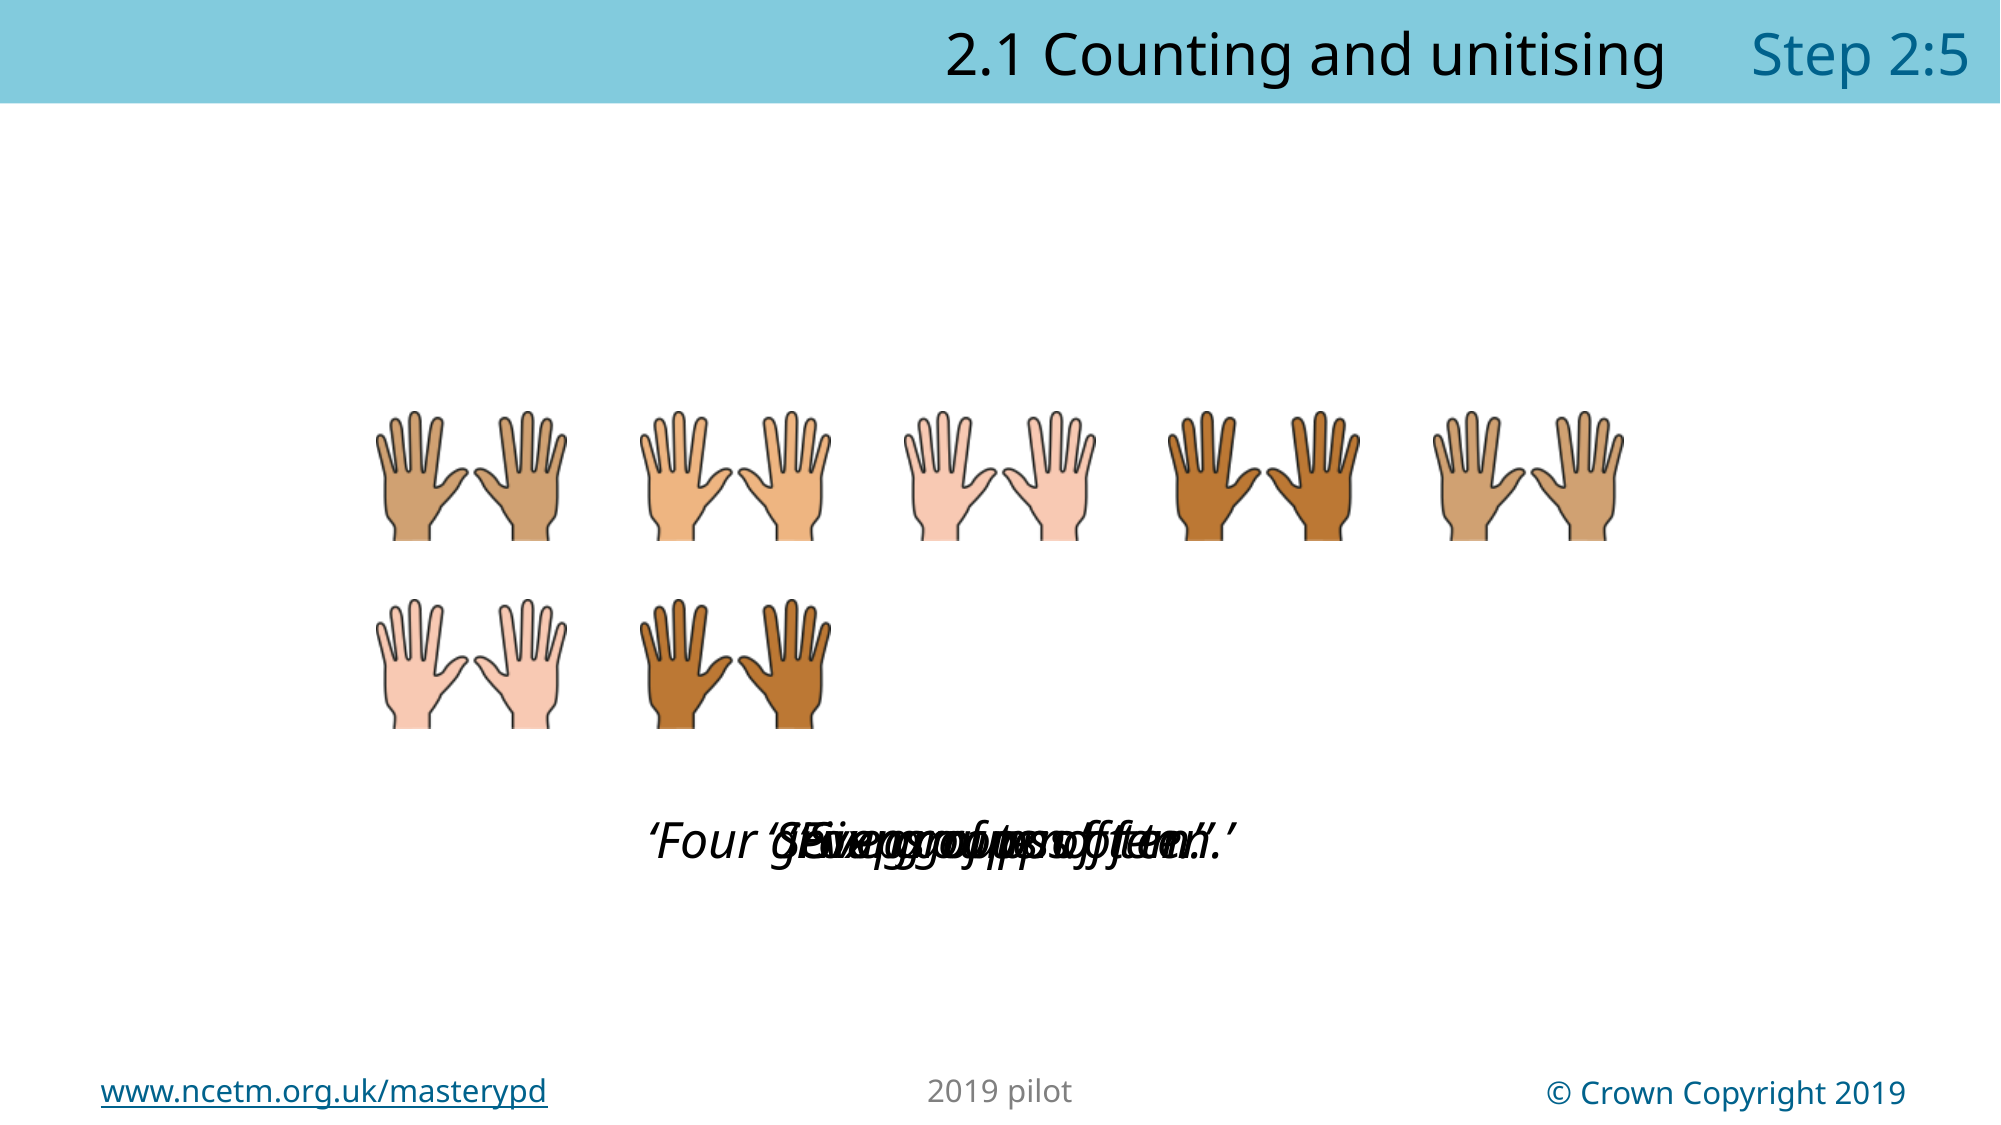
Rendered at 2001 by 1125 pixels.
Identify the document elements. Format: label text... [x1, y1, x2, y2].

picture [1168, 411, 1360, 542]
picture [640, 411, 832, 542]
picture [904, 411, 1096, 542]
text_box ‘Seven groups of ten.’ [1228, 800, 1249, 876]
list 2.1 Counting and unitising Step 2:5 [0, 0, 2000, 104]
picture [1432, 411, 1624, 542]
picture [376, 411, 567, 542]
text_box ‘Four groups of ten.’ [632, 800, 1104, 876]
picture [640, 599, 832, 730]
picture [376, 599, 567, 730]
text_box ‘Five groups of ten.’ [1104, 800, 1228, 876]
